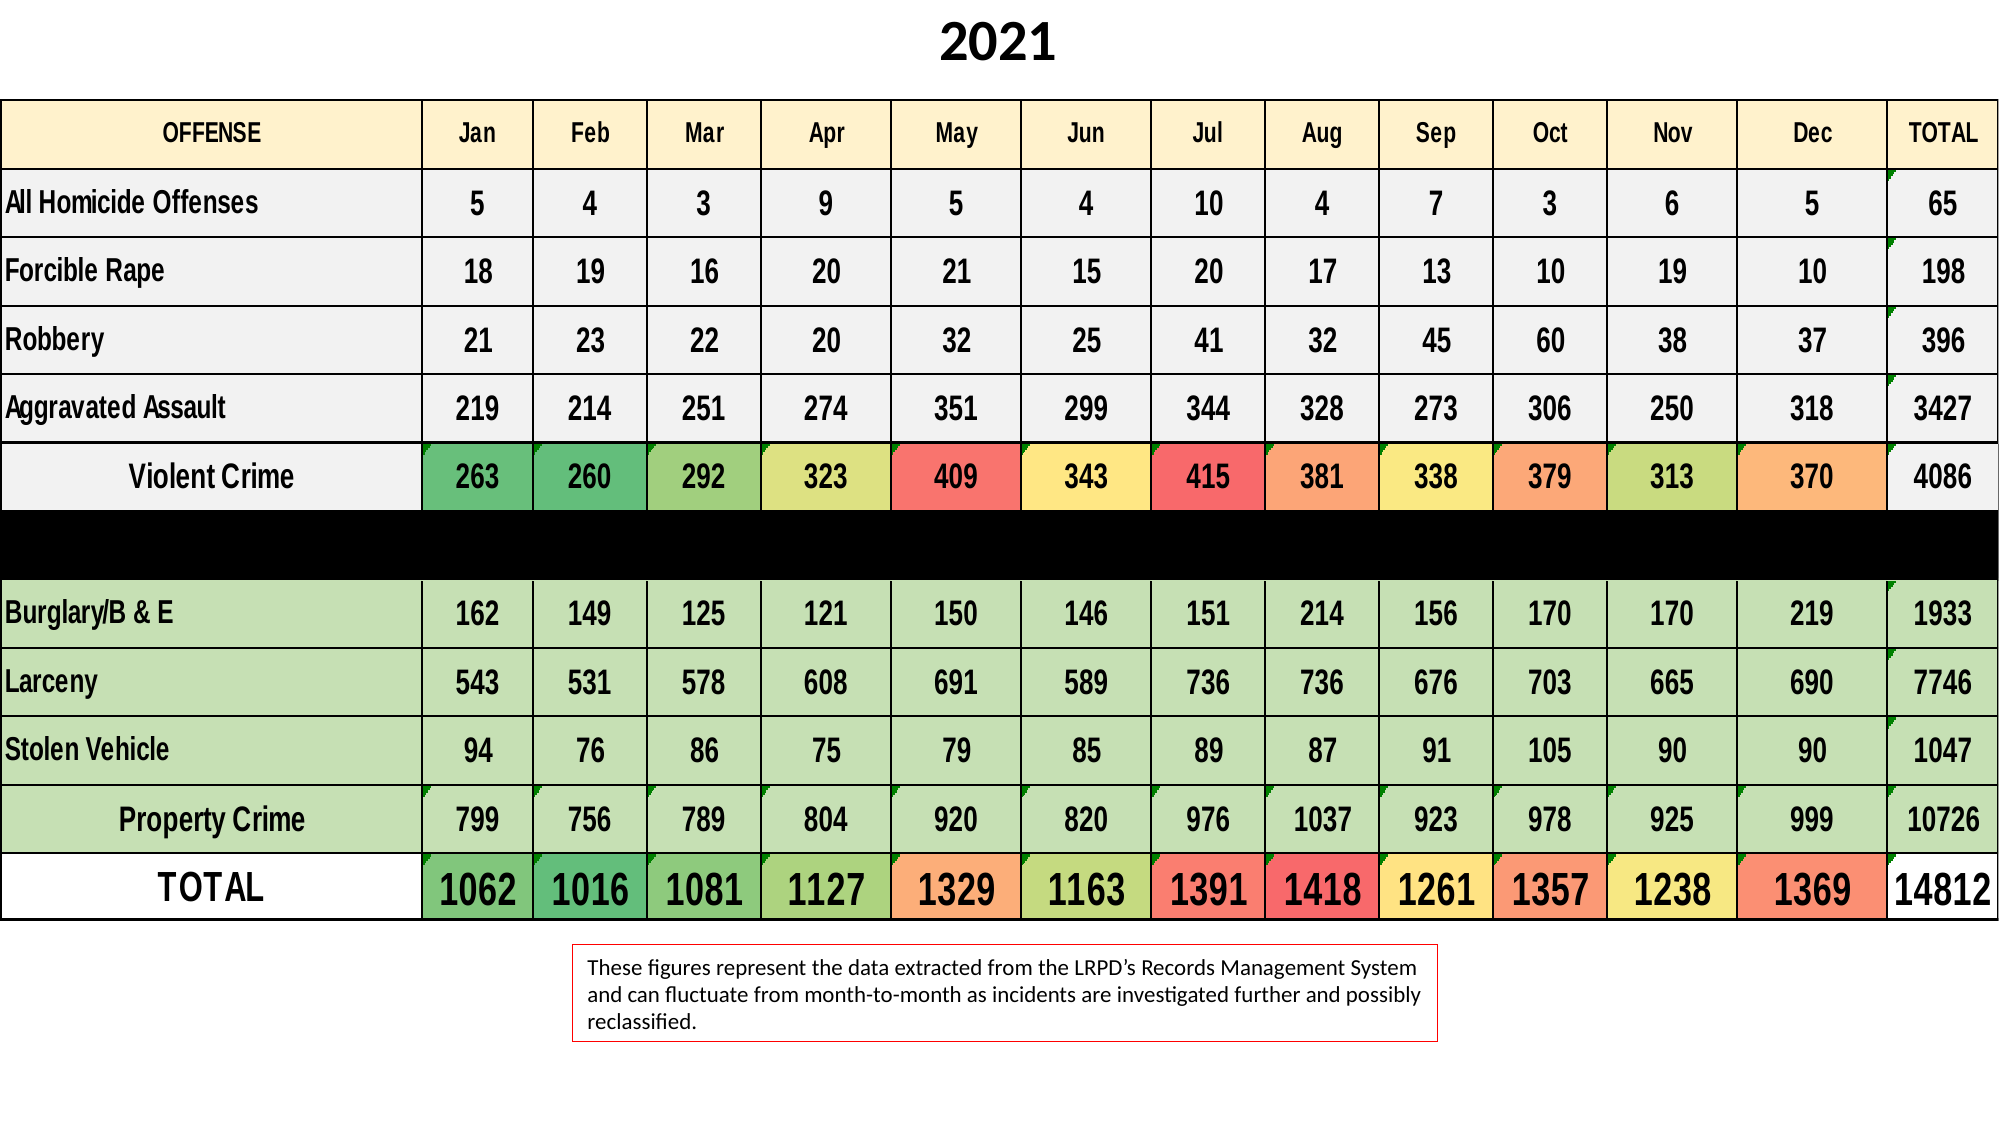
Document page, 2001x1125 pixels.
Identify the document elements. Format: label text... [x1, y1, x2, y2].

text_box These figures represent the data extracted from the LRPD’s Records Management System and can fluctuate from month-to-month as incidents are investigated further and possibly reclassified. [572, 944, 1438, 1042]
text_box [0, 99, 2000, 923]
text_box 2021 [924, 0, 1073, 80]
